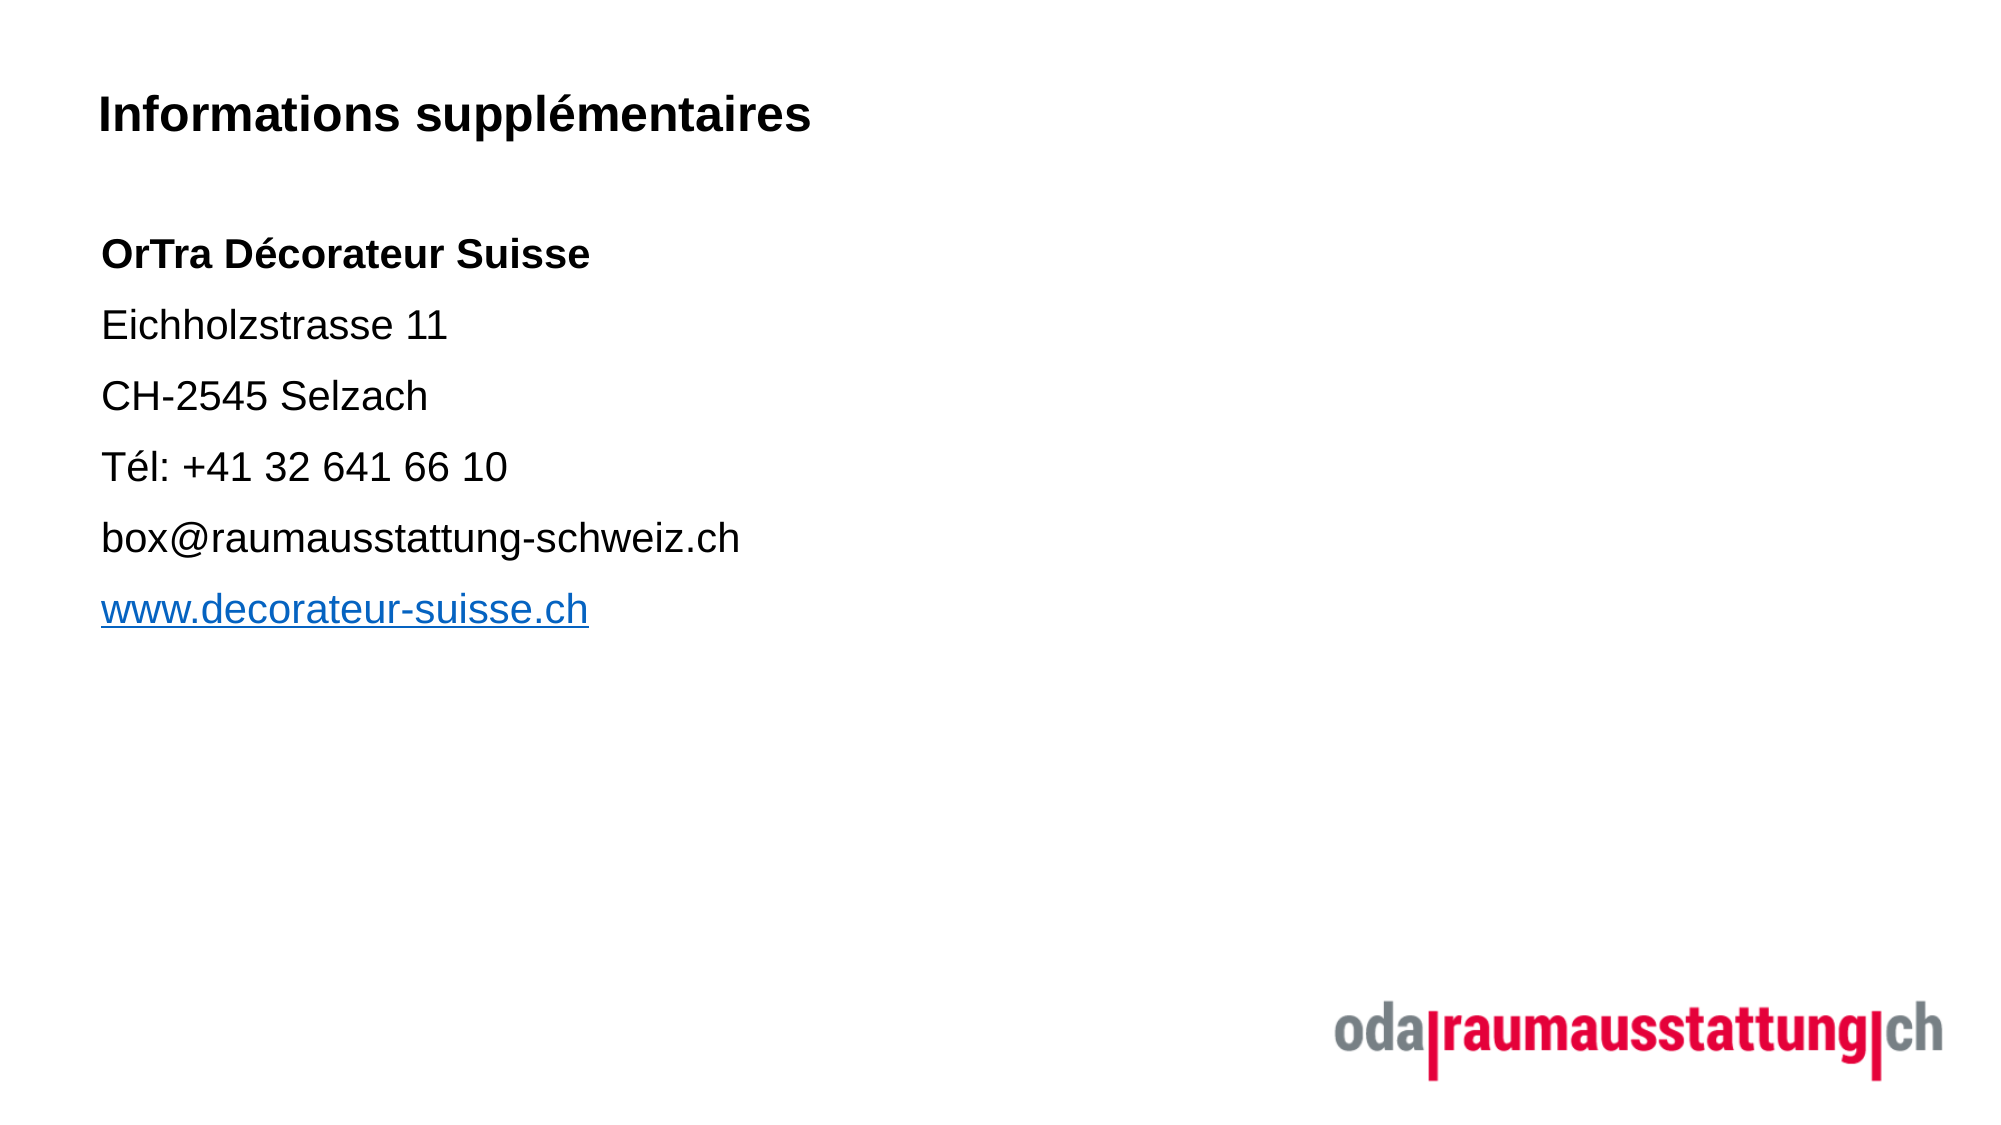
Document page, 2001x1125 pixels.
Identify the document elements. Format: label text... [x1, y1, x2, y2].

picture [1328, 994, 1949, 1084]
title Informations supplémentaires [83, 59, 1964, 171]
list OrTra Décorateur Suisse Eichholzstrasse 11 CH-2545 Selzach Tél: +41 32 641 66 10 box@raumausstattung-schweiz.ch www.decorateur-suisse.ch [85, 219, 1990, 975]
